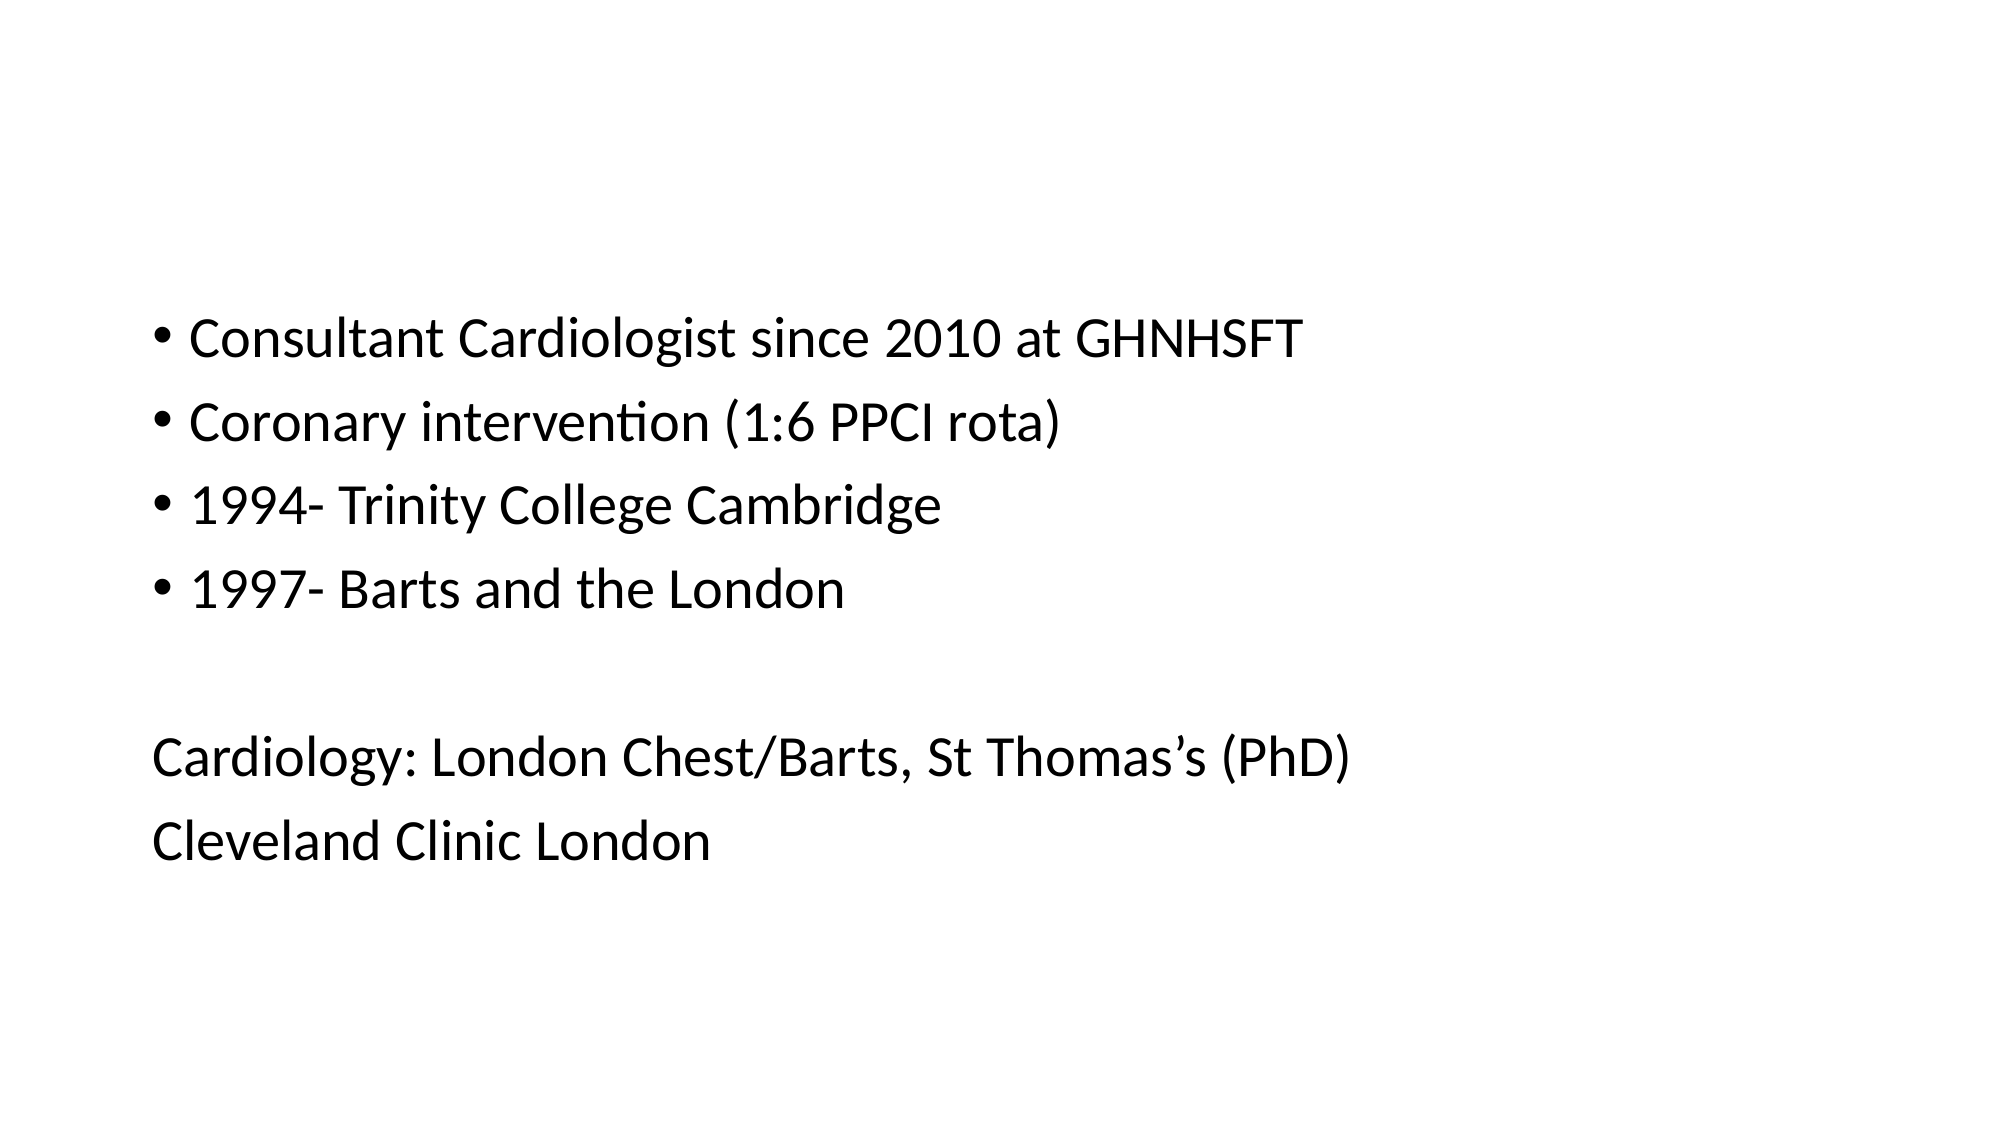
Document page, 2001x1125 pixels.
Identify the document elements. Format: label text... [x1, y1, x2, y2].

list Consultant Cardiologist since 2010 at GHNHSFT Coronary intervention (1:6 PPCI rota) 1994- Trinity College Cambridge 1997- Barts and the London Cardiology: London Chest/Barts, St Thomas’s (PhD) Cleveland Clinic London [137, 299, 1863, 1014]
